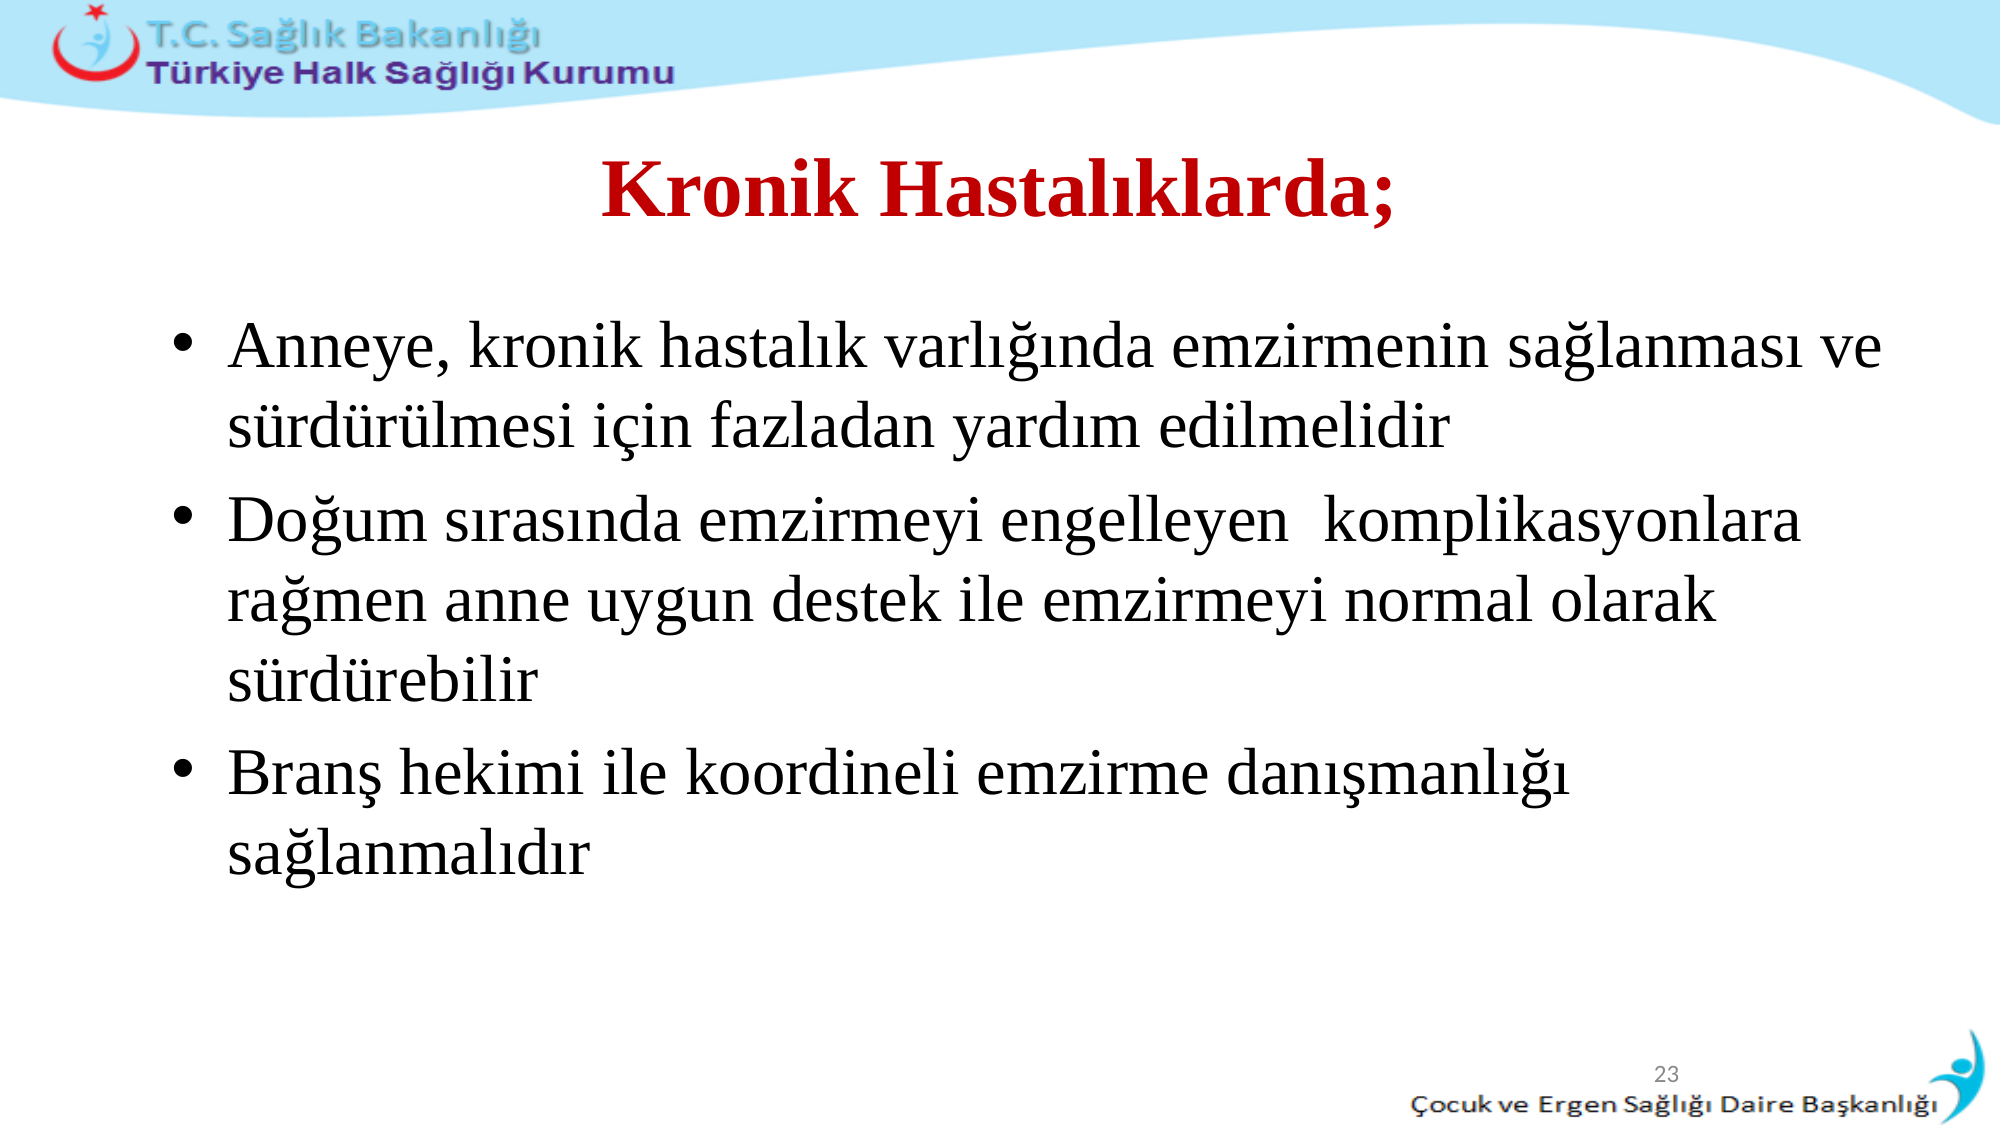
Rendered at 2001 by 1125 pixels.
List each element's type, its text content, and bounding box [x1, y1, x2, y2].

slide_number 23 [1433, 1042, 1900, 1103]
title Kronik Hastalıklarda; [99, 92, 1900, 273]
picture [0, 0, 2000, 1125]
list Anneye, kronik hastalık varlığında emzirmenin sağlanması ve sürdürülmesi için fazladan yardım edilmelidir Doğum sırasında emzirmeyi engelleyen komplikasyonlara rağmen anne uygun destek ile emzirmeyi normal olarak sürdürebilir Branş hekimi ile koordineli emzirme danışmanlığı sağlanmalıdır [156, 293, 1926, 1043]
